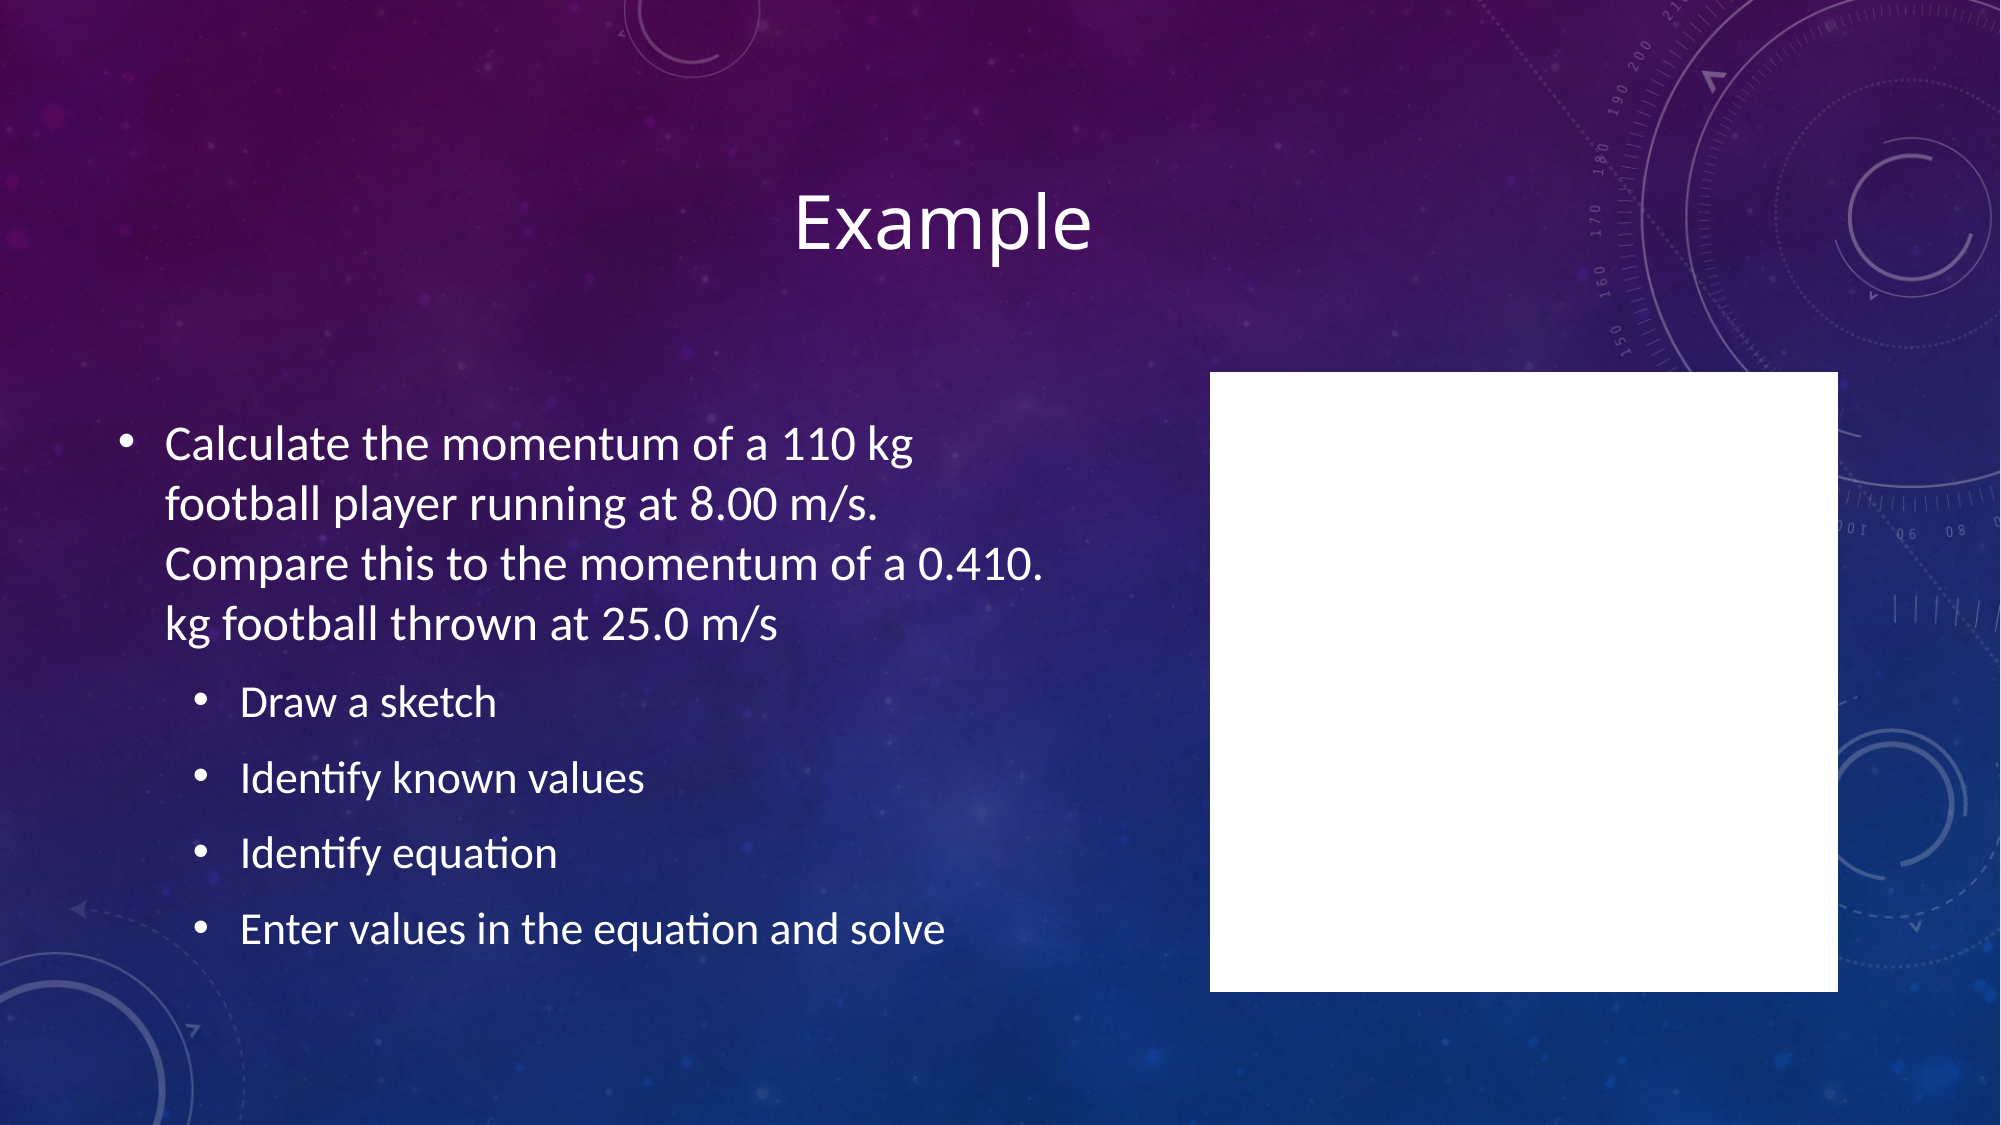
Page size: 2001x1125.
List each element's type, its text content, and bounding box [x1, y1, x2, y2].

list Calculate the momentum of a 110 kg football player running at 8.00 m/s. Compare this to the momentum of a 0.410. kg football thrown at 25.0 m/s Draw a sketch Identify known values Identify equation Enter values in the equation and solve [109, 305, 1082, 1059]
title Example [111, 99, 1775, 340]
picture [0, 0, 2001, 1125]
